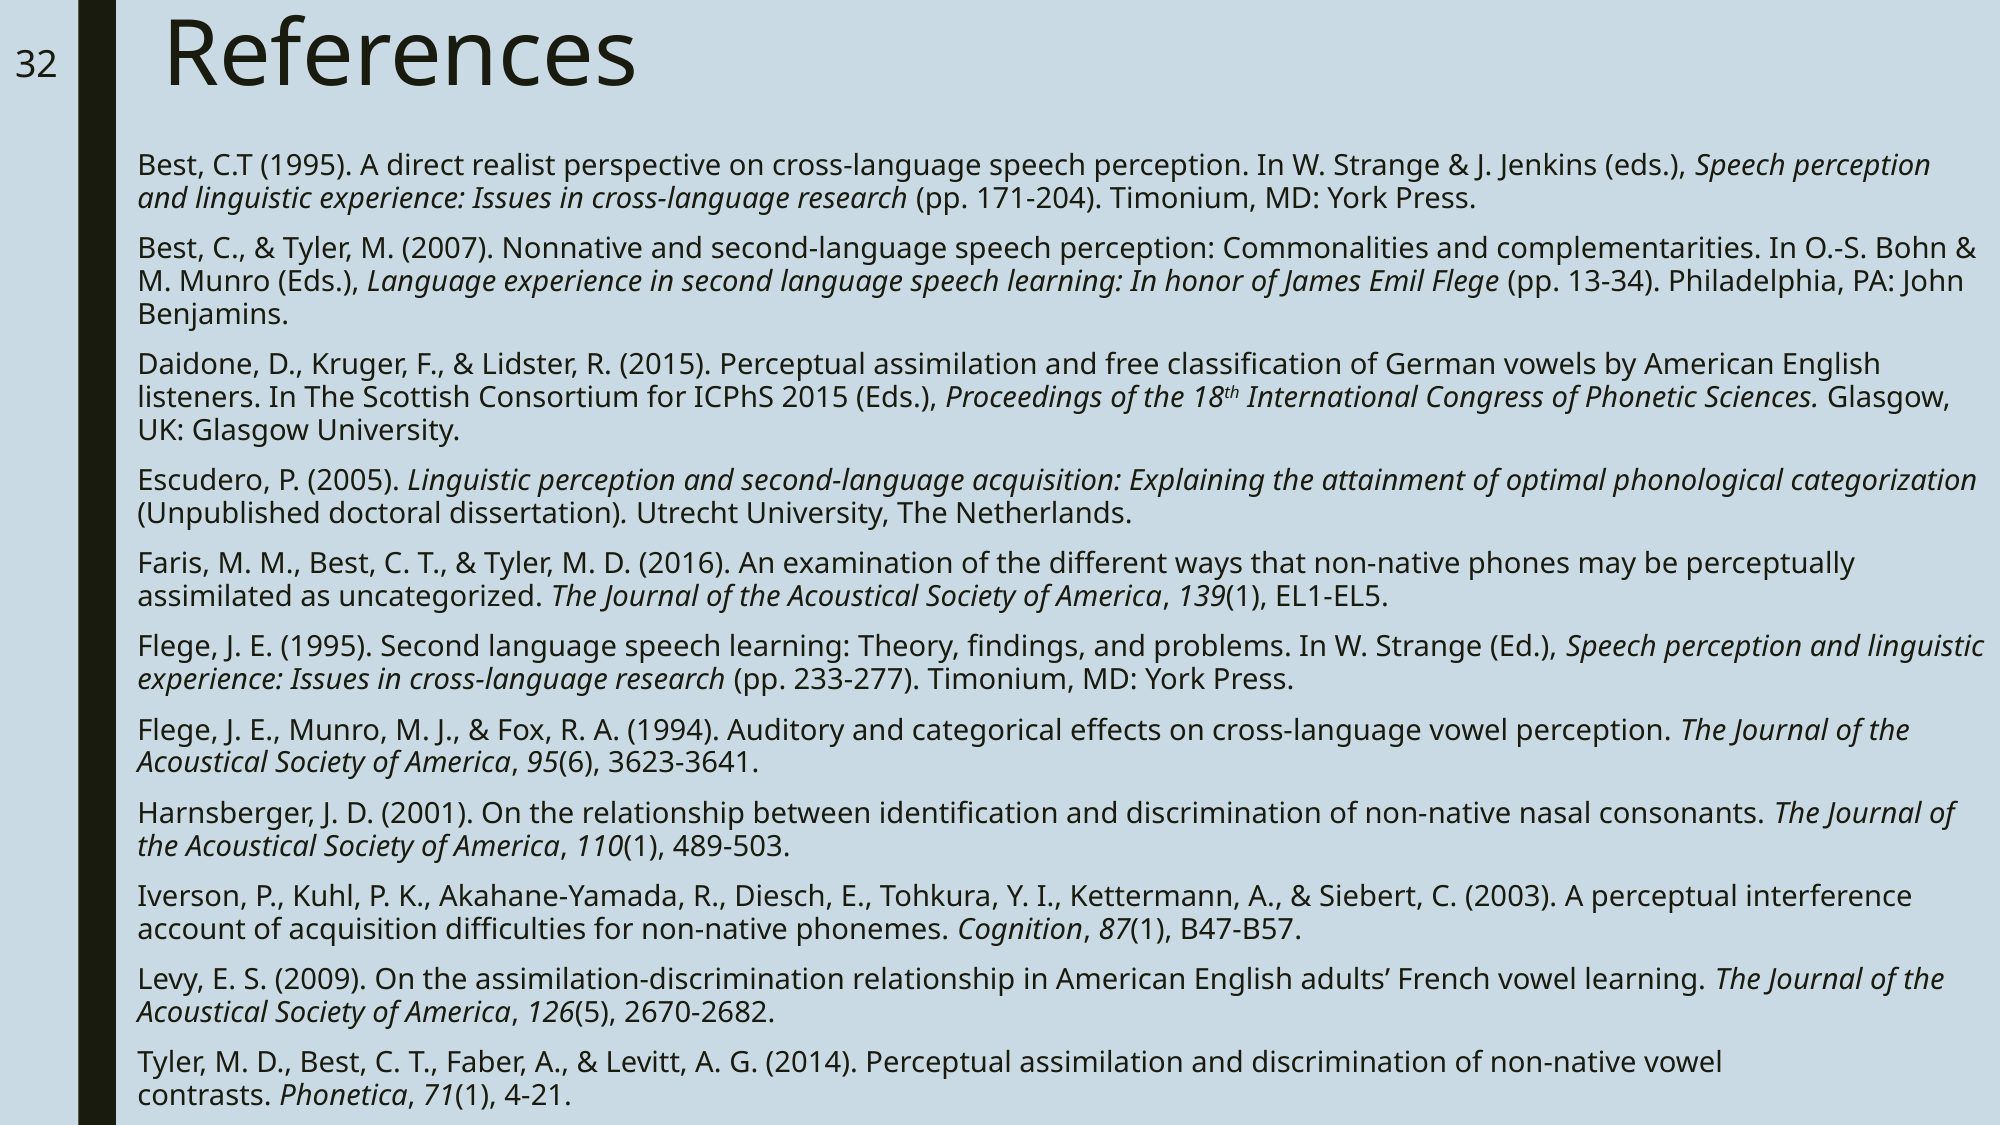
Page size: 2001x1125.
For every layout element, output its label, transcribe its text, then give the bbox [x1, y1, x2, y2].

list Best, C.T (1995). A direct realist perspective on cross-language speech perception. In W. Strange & J. Jenkins (eds.), Speech perception and linguistic experience: Issues in cross-language research (pp. 171-204). Timonium, MD: York Press. Best, C., & Tyler, M. (2007). Nonnative and second-language speech perception: Commonalities and complementarities. In O.-S. Bohn & M. Munro (Eds.), Language experience in second language speech learning: In honor of James Emil Flege (pp. 13-34). Philadelphia, PA: John Benjamins. Daidone, D., Kruger, F., & Lidster, R. (2015). Perceptual assimilation and free classification of German vowels by American English listeners. In The Scottish Consortium for ICPhS 2015 (Eds.), Proceedings of the 18th International Congress of Phonetic Sciences. Glasgow, UK: Glasgow University. Escudero, P. (2005). Linguistic perception and second-language acquisition: Explaining the attainment of optimal phonological categorization (Unpublished doctoral dissertation). Utrecht University, The Netherlands. Faris, M. M., Best, C. T., & Tyler, M. D. (2016). An examination of the different ways that non-native phones may be perceptually assimilated as uncategorized. The Journal of the Acoustical Society of America, 139(1), EL1-EL5. Flege, J. E. (1995). Second language speech learning: Theory, findings, and problems. In W. Strange (Ed.), Speech perception and linguistic experience: Issues in cross-language research (pp. 233-277). Timonium, MD: York Press. Flege, J. E., Munro, M. J., & Fox, R. A. (1994). Auditory and categorical effects on cross‐language vowel perception. The Journal of the Acoustical Society of America, 95(6), 3623-3641. Harnsberger, J. D. (2001). On the relationship between identification and discrimination of non-native nasal consonants. The Journal of the Acoustical Society of America, 110(1), 489-503. Iverson, P., Kuhl, P. K., Akahane-Yamada, R., Diesch, E., Tohkura, Y. I., Kettermann, A., & Siebert, C. (2003). A perceptual interference account of acquisition difficulties for non-native phonemes. Cognition, 87(1), B47-B57. Levy, E. S. (2009). On the assimilation-discrimination relationship in American English adults’ French vowel learning. The Journal of the Acoustical Society of America, 126(5), 2670-2682. Tyler, M. D., Best, C. T., Faber, A., & Levitt, A. G. (2014). Perceptual assimilation and discrimination of non-native vowel contrasts. Phonetica, 71(1), 4-21. [122, 141, 2000, 1125]
title References [147, 0, 1723, 141]
slide_number 32 [0, 31, 84, 99]
